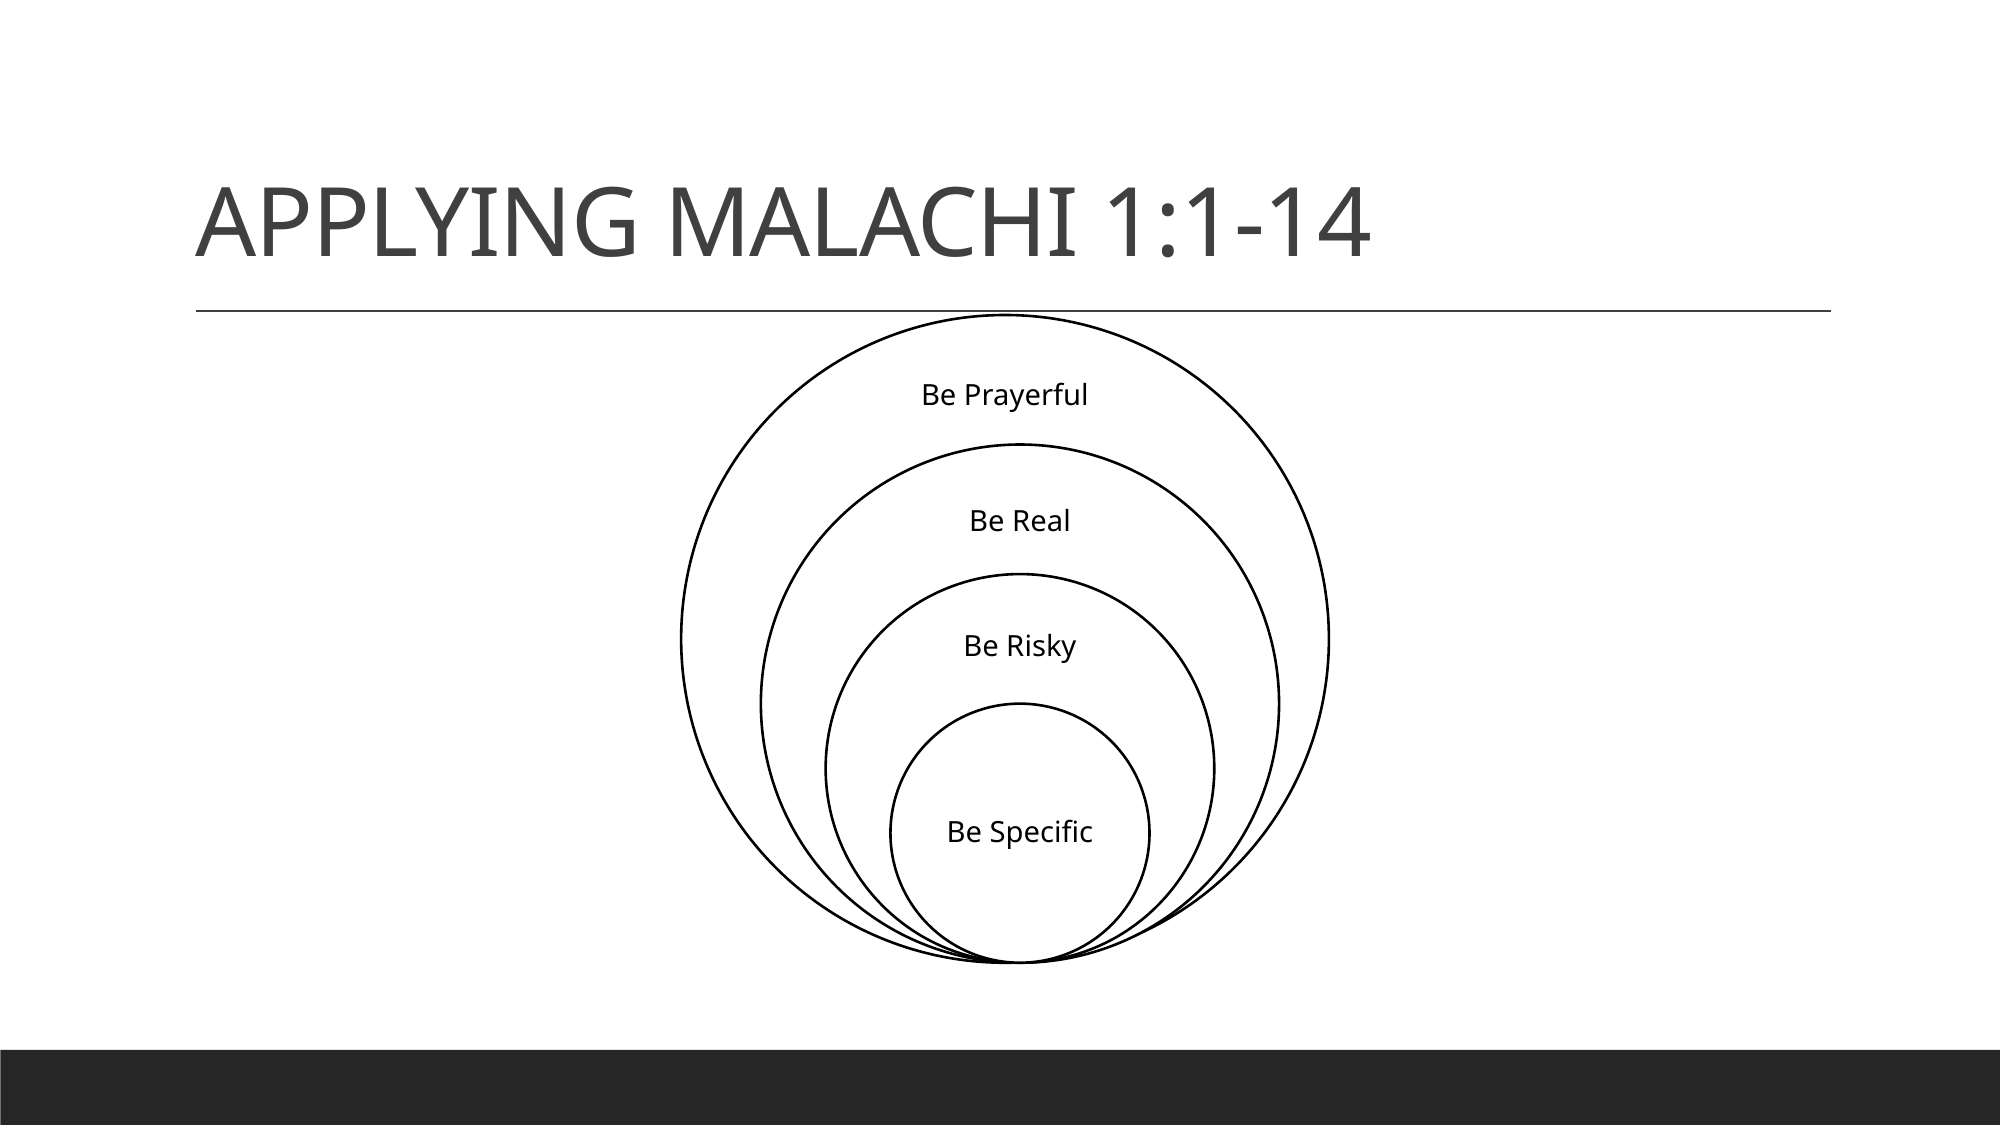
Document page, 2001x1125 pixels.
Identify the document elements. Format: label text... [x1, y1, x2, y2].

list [179, 314, 1861, 964]
title APPLYING MALACHI 1:1-14 [180, 47, 1830, 285]
